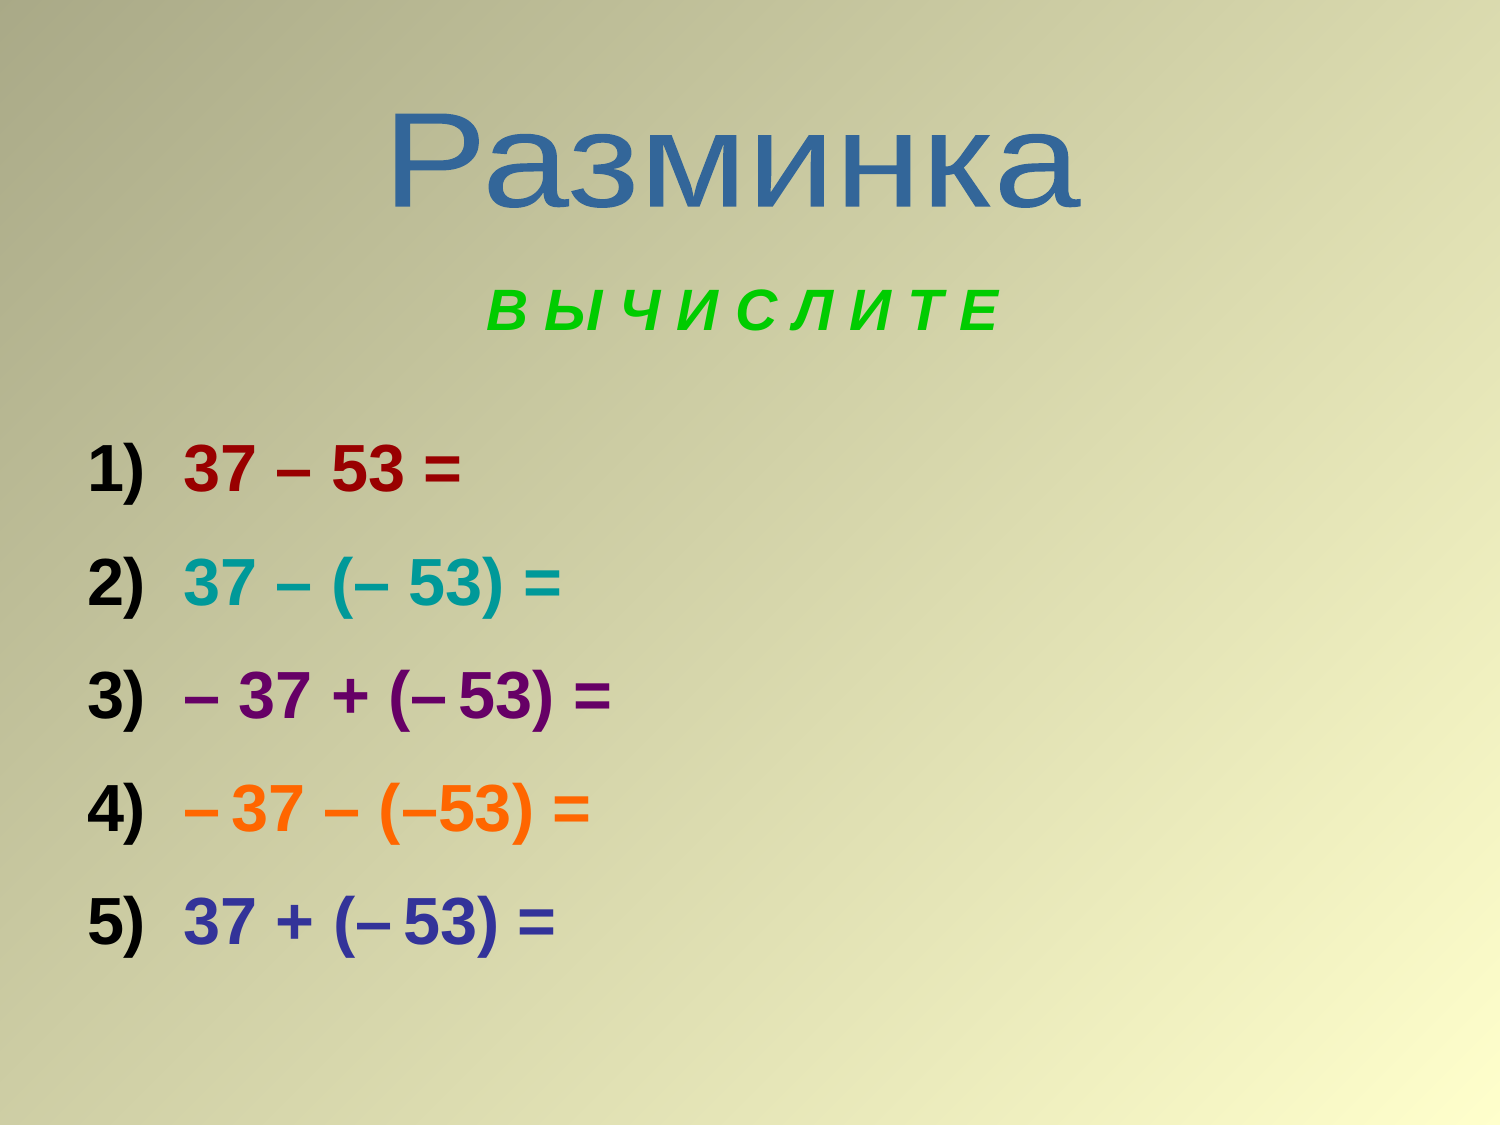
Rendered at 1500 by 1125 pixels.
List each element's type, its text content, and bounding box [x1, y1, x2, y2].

text_box В Ы Ч И С Л И Т Е 1) 37 – 53 = 2) 37 – (– 53) = 3) – 37 + (– 53) = 4) – 37 – (–53) = 5) 37 + (– 53) = [35, 264, 1483, 1079]
